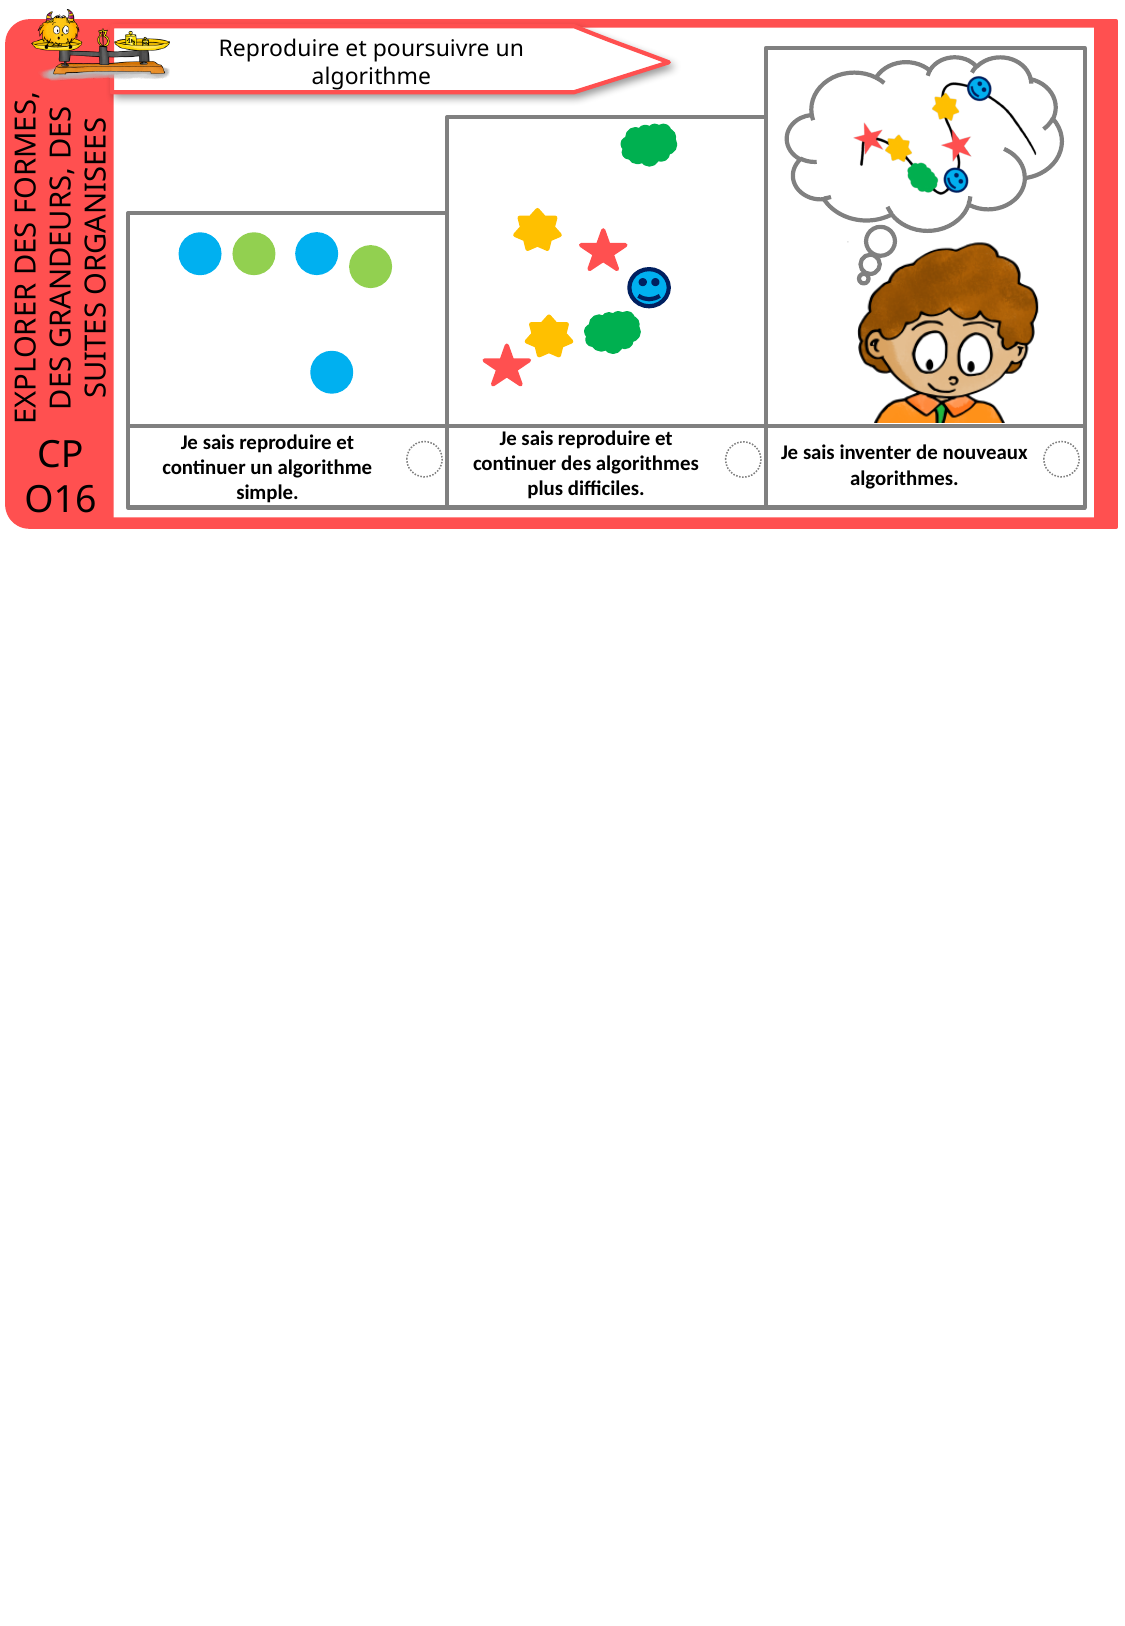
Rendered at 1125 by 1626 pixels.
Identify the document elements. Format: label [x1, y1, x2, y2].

picture [31, 9, 170, 85]
picture [812, 65, 1080, 424]
text_box [127, 47, 1085, 508]
text_box [7, 21, 1117, 527]
